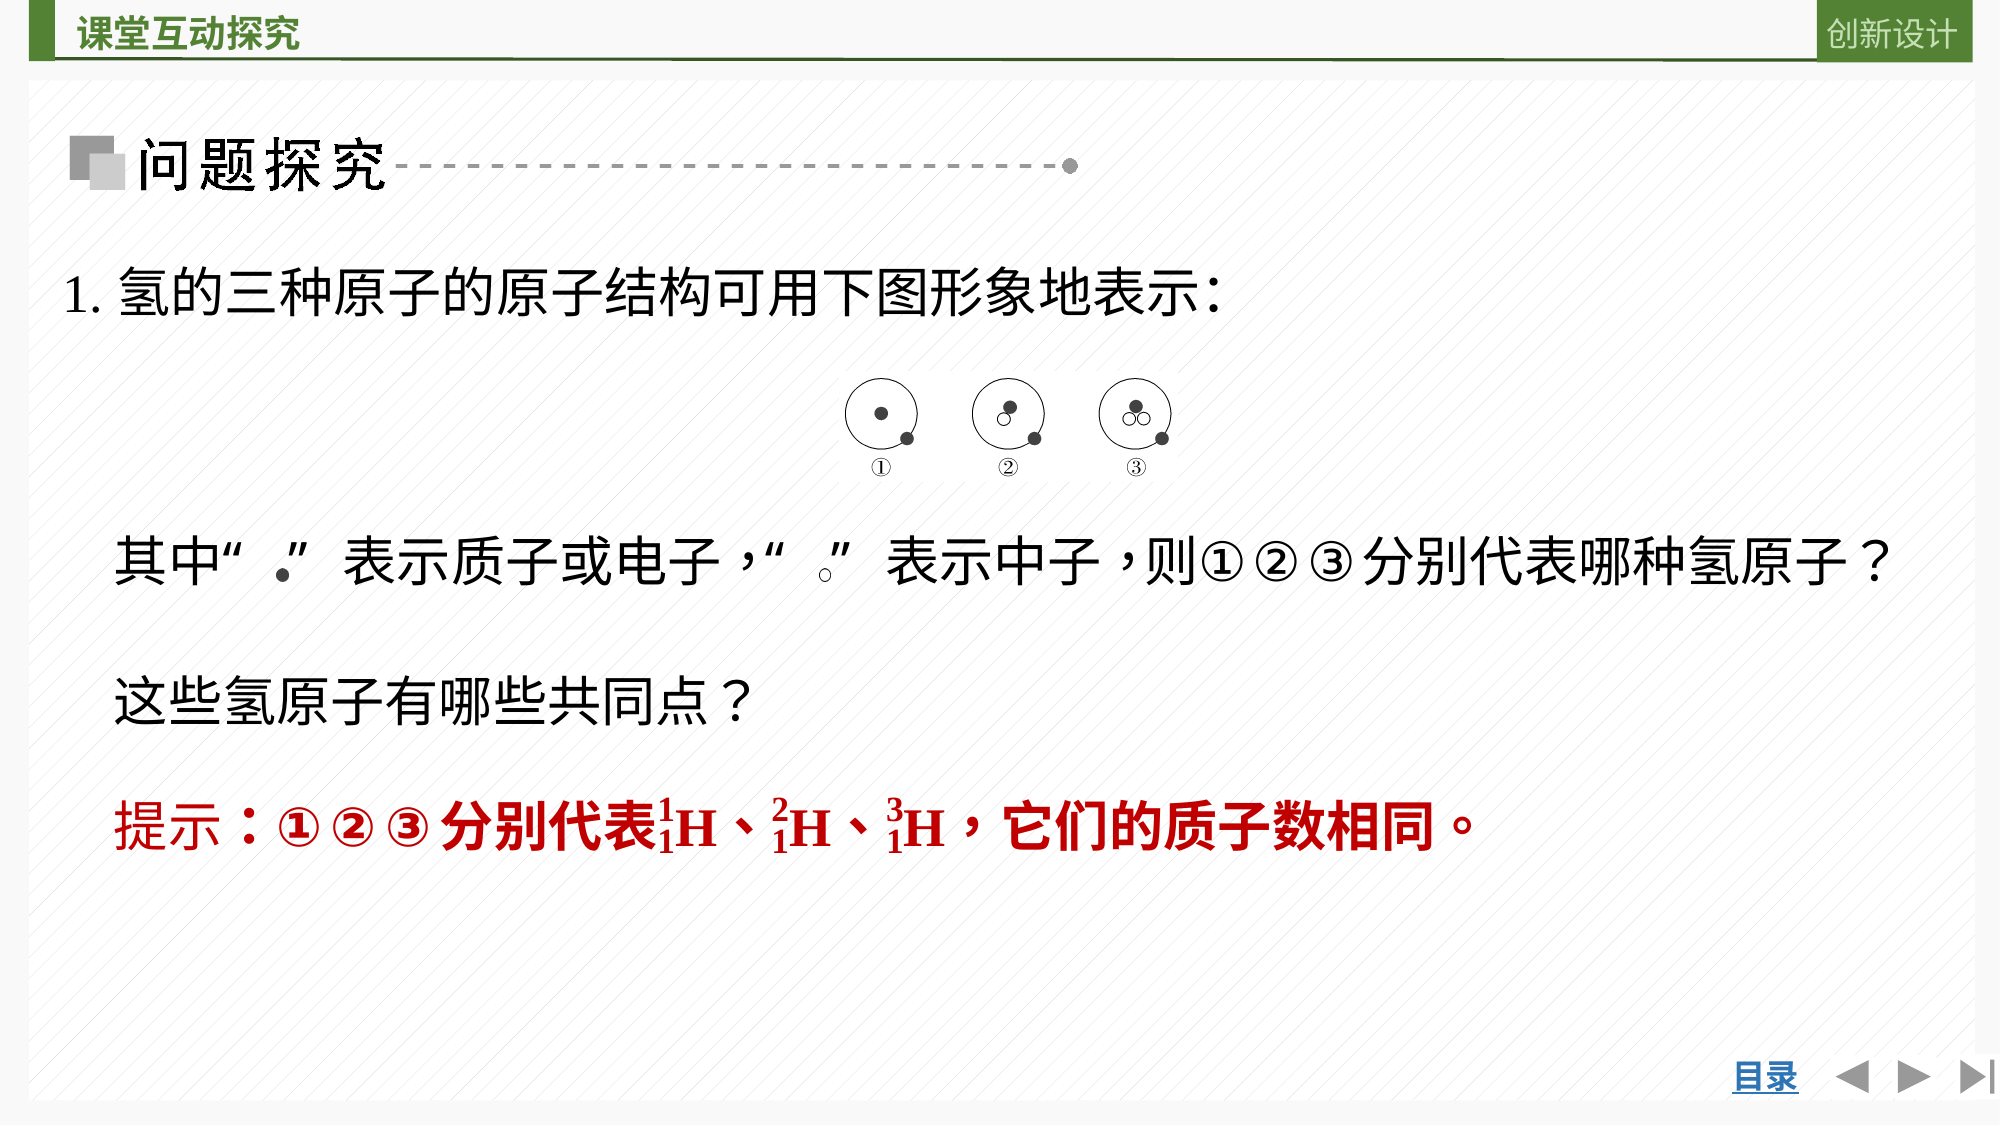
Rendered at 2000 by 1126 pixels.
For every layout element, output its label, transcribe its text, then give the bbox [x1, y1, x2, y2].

text_box 1.氢的三种原子的原子结构可用下图形象地表示： [42, 215, 1955, 333]
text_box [113, 791, 1787, 903]
picture [53, 121, 1086, 209]
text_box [113, 371, 1902, 815]
